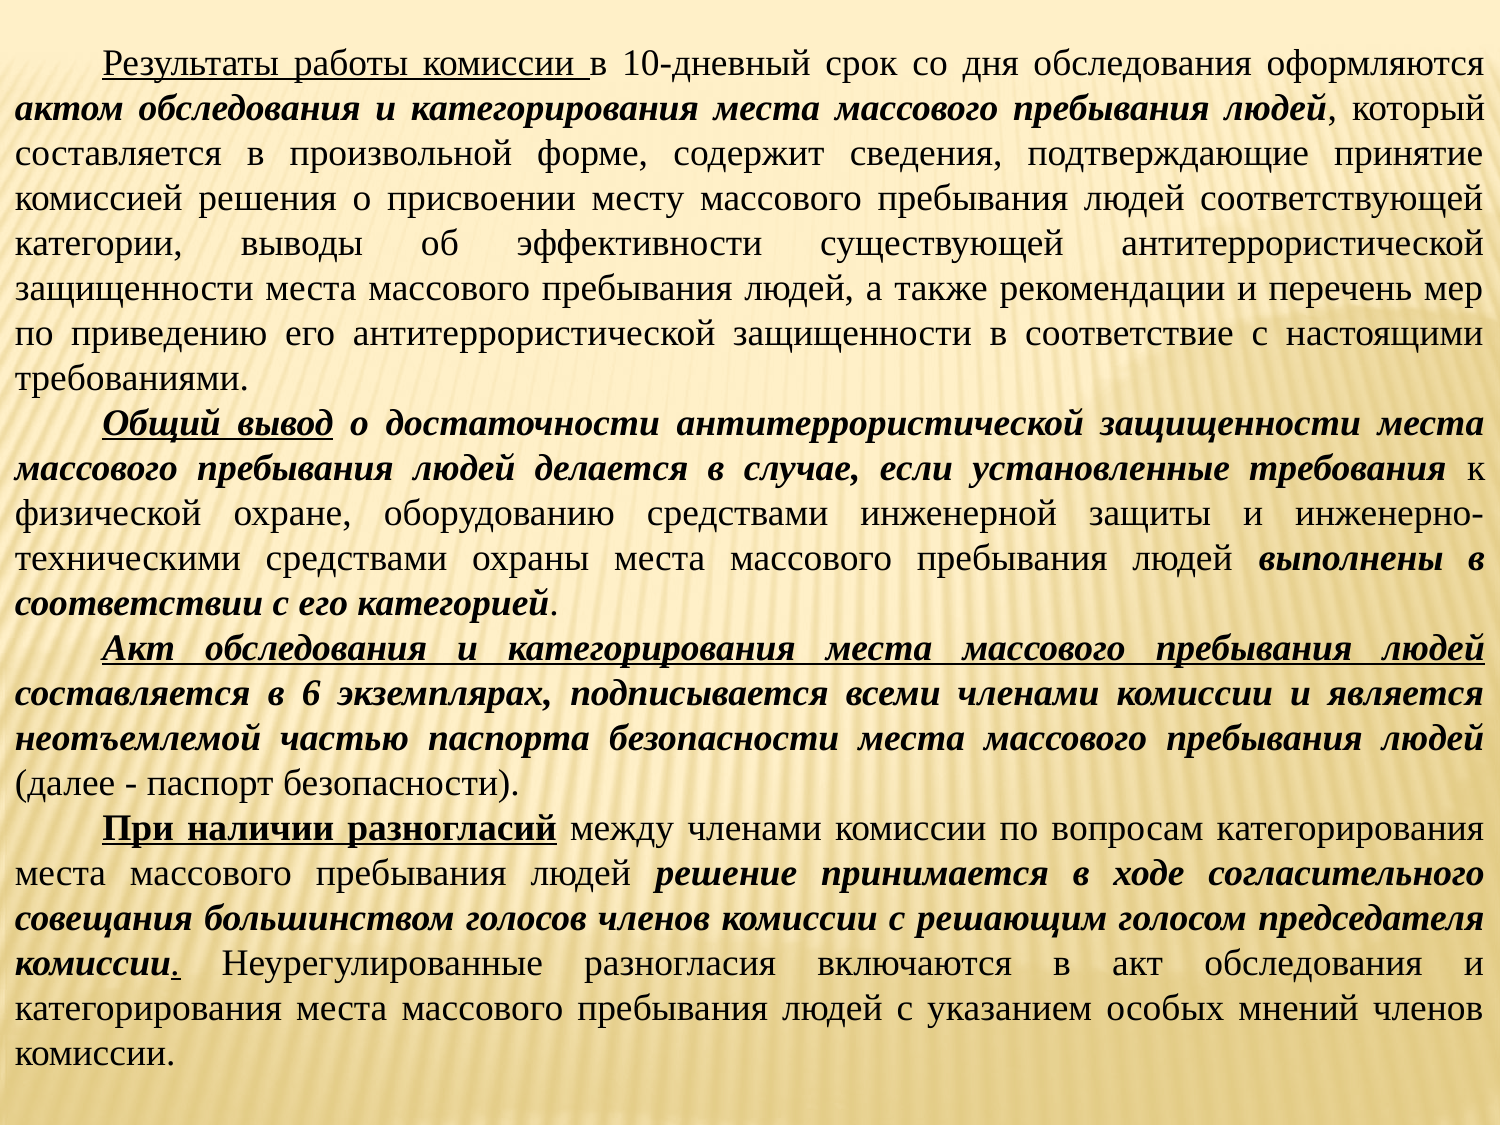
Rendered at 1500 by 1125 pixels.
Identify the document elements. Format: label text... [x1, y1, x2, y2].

text_box Результаты работы комиссии в 10-дневный срок со дня обследования оформляются актом обследования и категорирования места массового пребывания людей, который составляется в произвольной форме, содержит сведения, подтверждающие принятие комиссией решения о присвоении месту массового пребывания людей соответствующей категории, выводы об эффективности существующей антитеррористической защищенности места массового пребывания людей, а также рекомендации и перечень мер по приведению его антитеррористической защищенности в соответствие с настоящими требованиями. Общий вывод о достаточности антитеррористической защищенности места массового пребывания людей делается в случае, если установленные требования к физической охране, оборудованию средствами инженерной защиты и инженерно-техническими средствами охраны места массового пребывания людей выполнены в соответствии с его категорией. Акт обследования и категорирования места массового пребывания людей составляется в 6 экземплярах, подписывается всеми членами комиссии и является неотъемлемой частью паспорта безопасности места массового пребывания людей (далее - паспорт безопасности). При наличии разногласий между членами комиссии по вопросам категорирования места массового пребывания людей решение принимается в ходе согласительного совещания большинством голосов членов комиссии с решающим голосом председателя комиссии. Неурегулированные разногласия включаются в акт обследования и категорирования места массового пребывания людей с указанием особых мнений членов комиссии. [0, 30, 1500, 1081]
